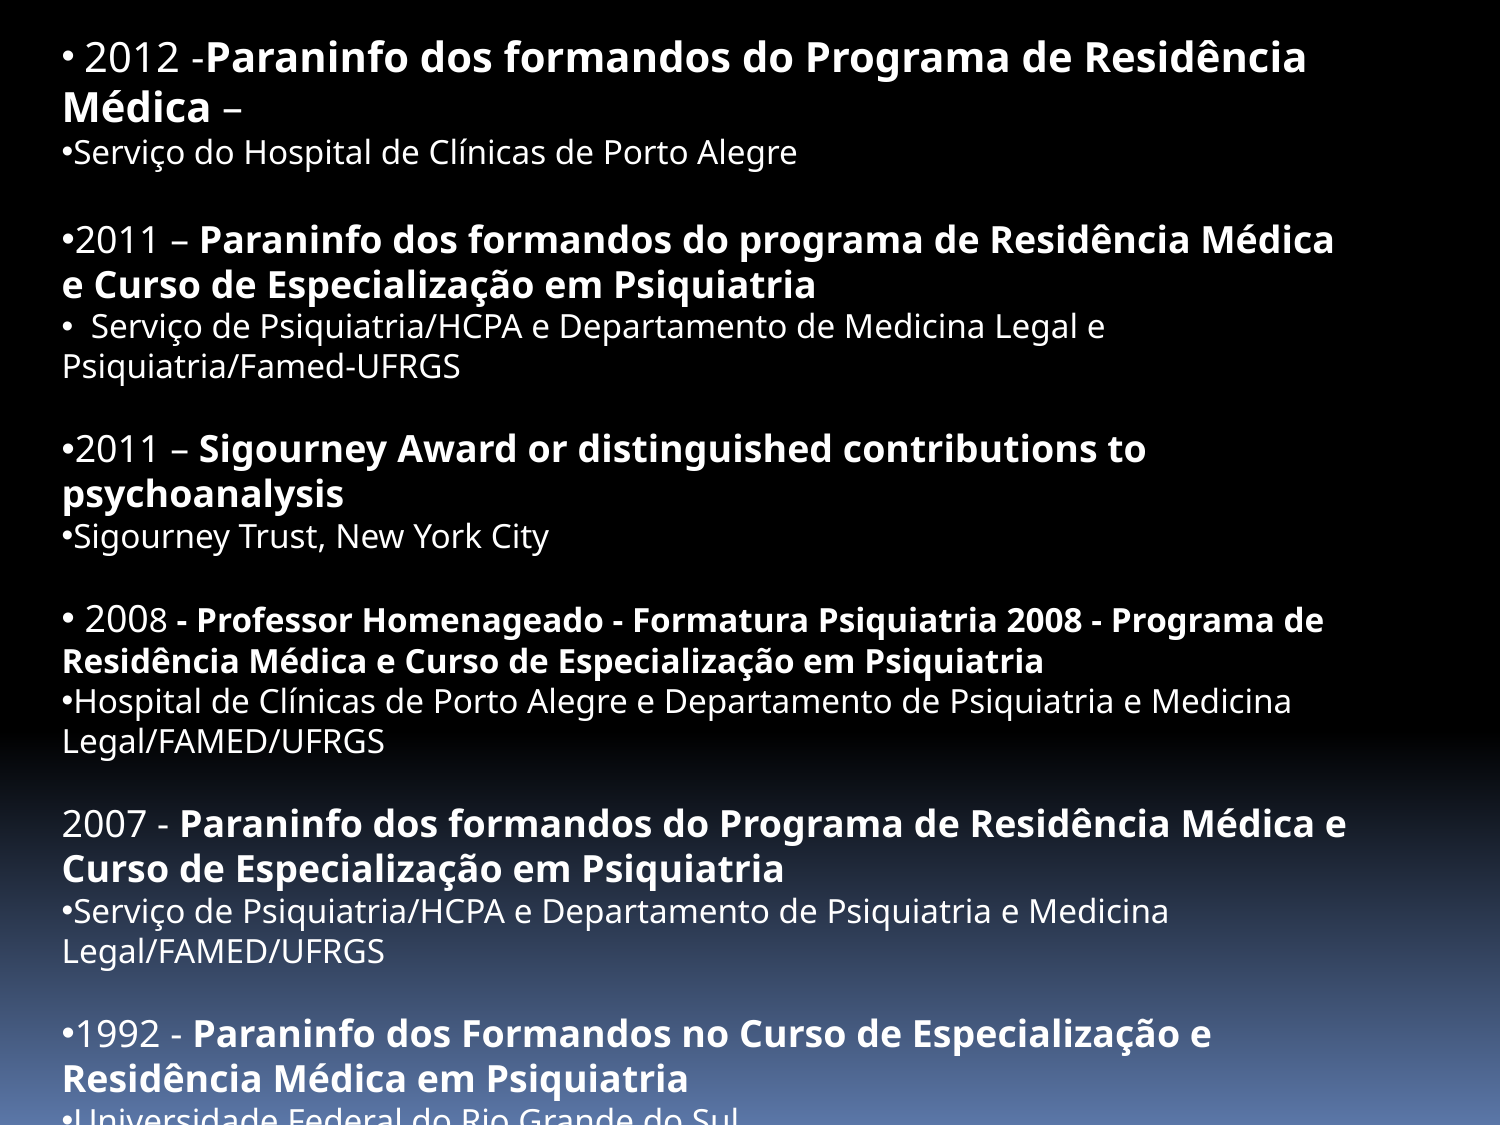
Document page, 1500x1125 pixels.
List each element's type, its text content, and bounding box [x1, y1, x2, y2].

text_box 2012 -Paraninfo dos formandos do Programa de Residência Médica – Serviço do Hospital de Clínicas de Porto Alegre 2011 – Paraninfo dos formandos do programa de Residência Médica e Curso de Especialização em Psiquiatria Serviço de Psiquiatria/HCPA e Departamento de Medicina Legal e Psiquiatria/Famed-UFRGS 2011 – Sigourney Award or distinguished contributions to psychoanalysis Sigourney Trust, New York City 2008 - Professor Homenageado - Formatura Psiquiatria 2008 - Programa de Residência Médica e Curso de Especialização em Psiquiatria Hospital de Clínicas de Porto Alegre e Departamento de Psiquiatria e Medicina Legal/FAMED/UFRGS 2007 - Paraninfo dos formandos do Programa de Residência Médica e Curso de Especialização em Psiquiatria Serviço de Psiquiatria/HCPA e Departamento de Psiquiatria e Medicina Legal/FAMED/UFRGS 1992 - Paraninfo dos Formandos no Curso de Especialização e Residência Médica em Psiquiatria Universidade Federal do Rio Grande do Sul 1982 - Paraninfo dos Formandos no Curso de Especialização e Residência Médica em Psiquiatria Universidade Federal do Rio Grande do Sul [46, 23, 1383, 1125]
